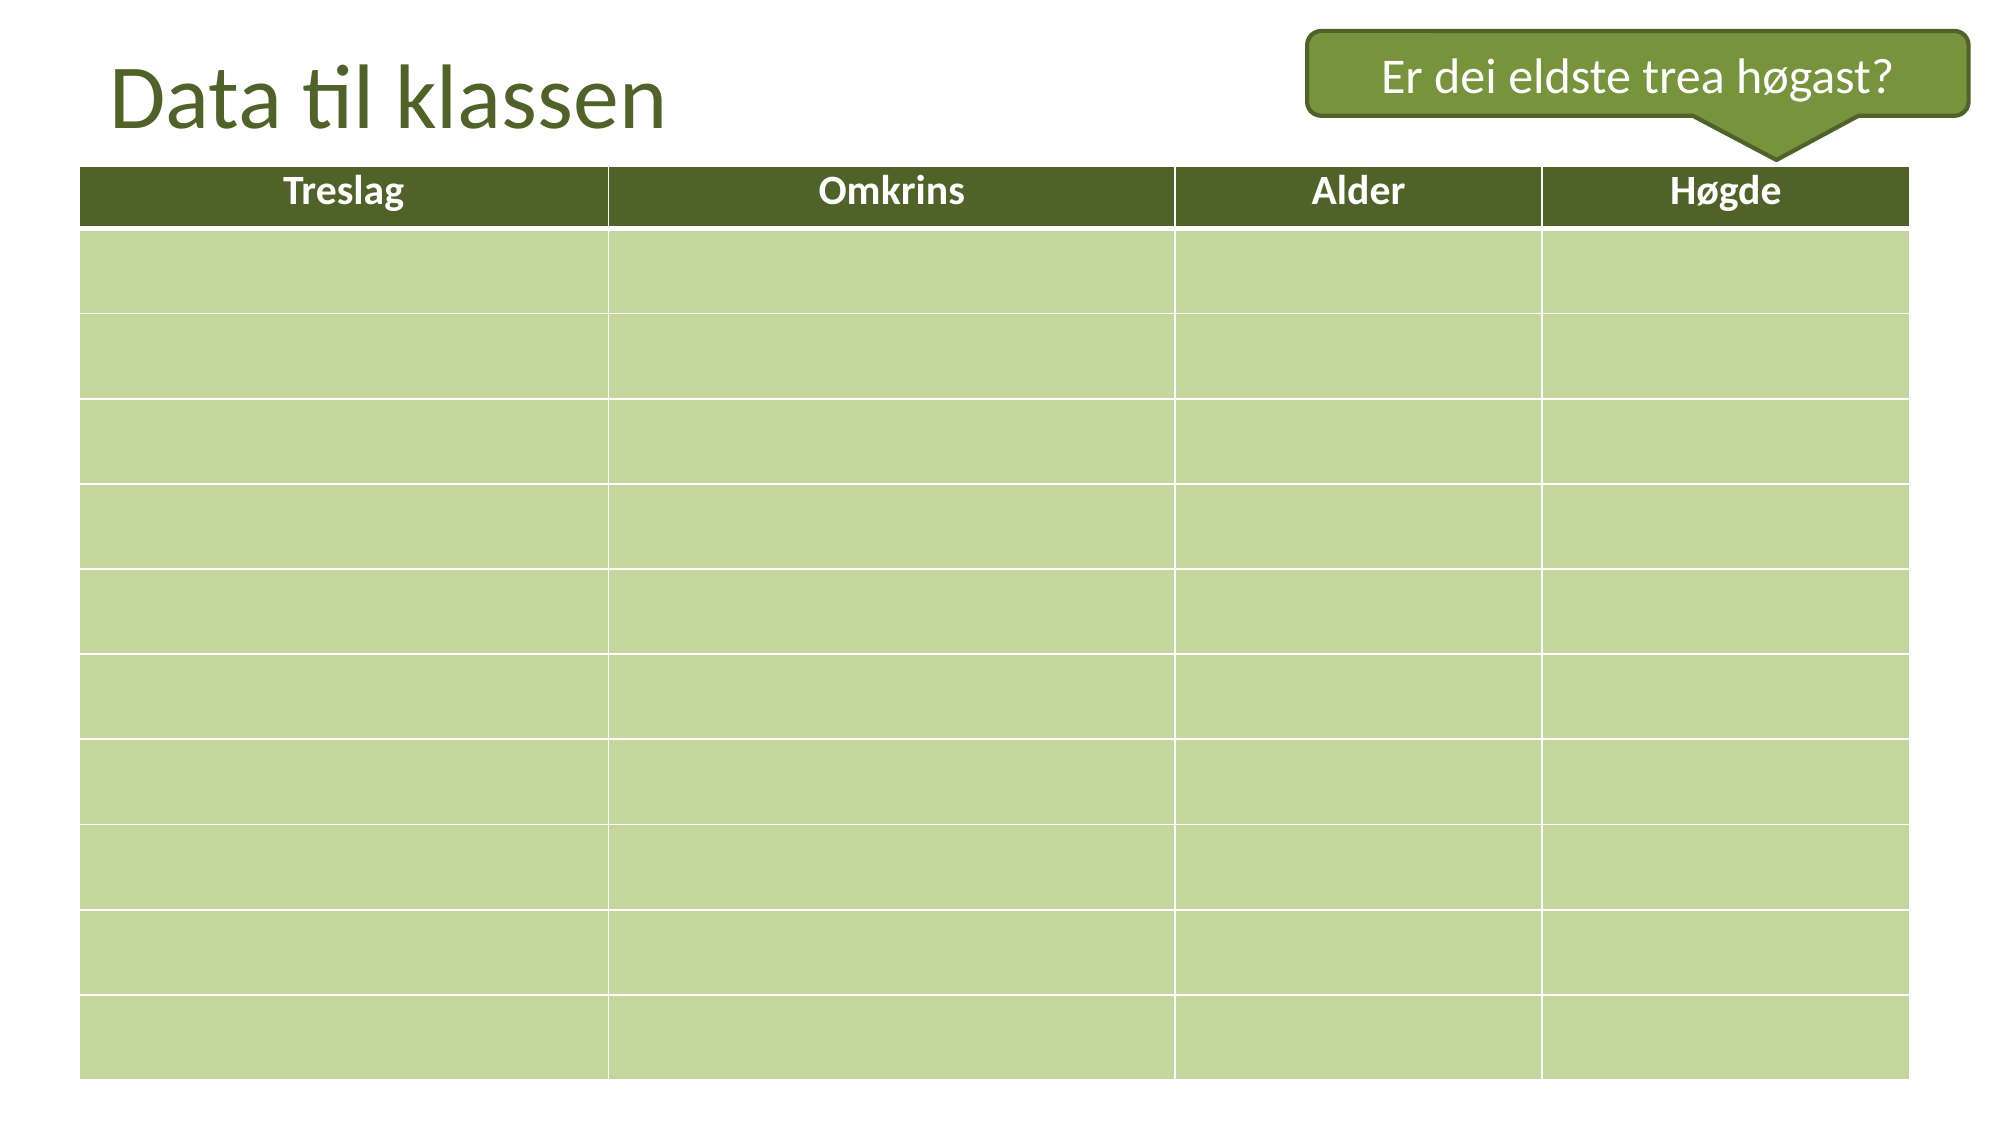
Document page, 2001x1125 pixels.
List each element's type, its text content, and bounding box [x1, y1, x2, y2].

table_cell [80, 400, 608, 483]
table_cell [1543, 655, 1909, 738]
table_cell [80, 655, 608, 738]
table_header Høgde [1543, 167, 1909, 226]
table_cell [1176, 655, 1541, 738]
table_cell [609, 740, 1174, 824]
table_cell [609, 314, 1174, 398]
table_cell [1176, 570, 1541, 653]
table_cell [609, 825, 1174, 909]
table_cell [80, 314, 608, 398]
table_cell [609, 911, 1174, 994]
table_cell [1543, 911, 1909, 994]
table_cell [1543, 485, 1909, 568]
table_cell [1176, 996, 1541, 1079]
table_cell [1543, 740, 1909, 824]
table_cell [80, 570, 608, 653]
table_cell [1176, 485, 1541, 568]
table_cell [1543, 570, 1909, 653]
table_cell [1176, 911, 1541, 994]
table_cell [1176, 825, 1541, 909]
table_cell [1176, 740, 1541, 824]
table_cell [609, 570, 1174, 653]
table_cell [609, 655, 1174, 738]
title Data til klassen [94, 0, 1895, 165]
table_cell [80, 740, 608, 824]
table_cell [1543, 996, 1909, 1079]
table_cell [1176, 314, 1541, 398]
table_cell [609, 485, 1174, 568]
table_cell [80, 825, 608, 909]
table_header Omkrins [609, 167, 1174, 226]
table_cell [1543, 400, 1909, 483]
table_cell [80, 911, 608, 994]
table_cell [609, 231, 1174, 313]
table_header Alder [1176, 167, 1541, 226]
table_header Treslag [80, 167, 608, 226]
text_box Er dei eldste trea høgast? [1304, 28, 1971, 162]
table_cell [1543, 231, 1909, 313]
table_cell [80, 485, 608, 568]
table_cell [1176, 231, 1541, 313]
table_cell [80, 996, 608, 1079]
table_cell [609, 400, 1174, 483]
table_cell [609, 996, 1174, 1079]
table_cell [1176, 400, 1541, 483]
table_cell [80, 231, 608, 313]
table_cell [1543, 314, 1909, 398]
table_cell [1543, 825, 1909, 909]
